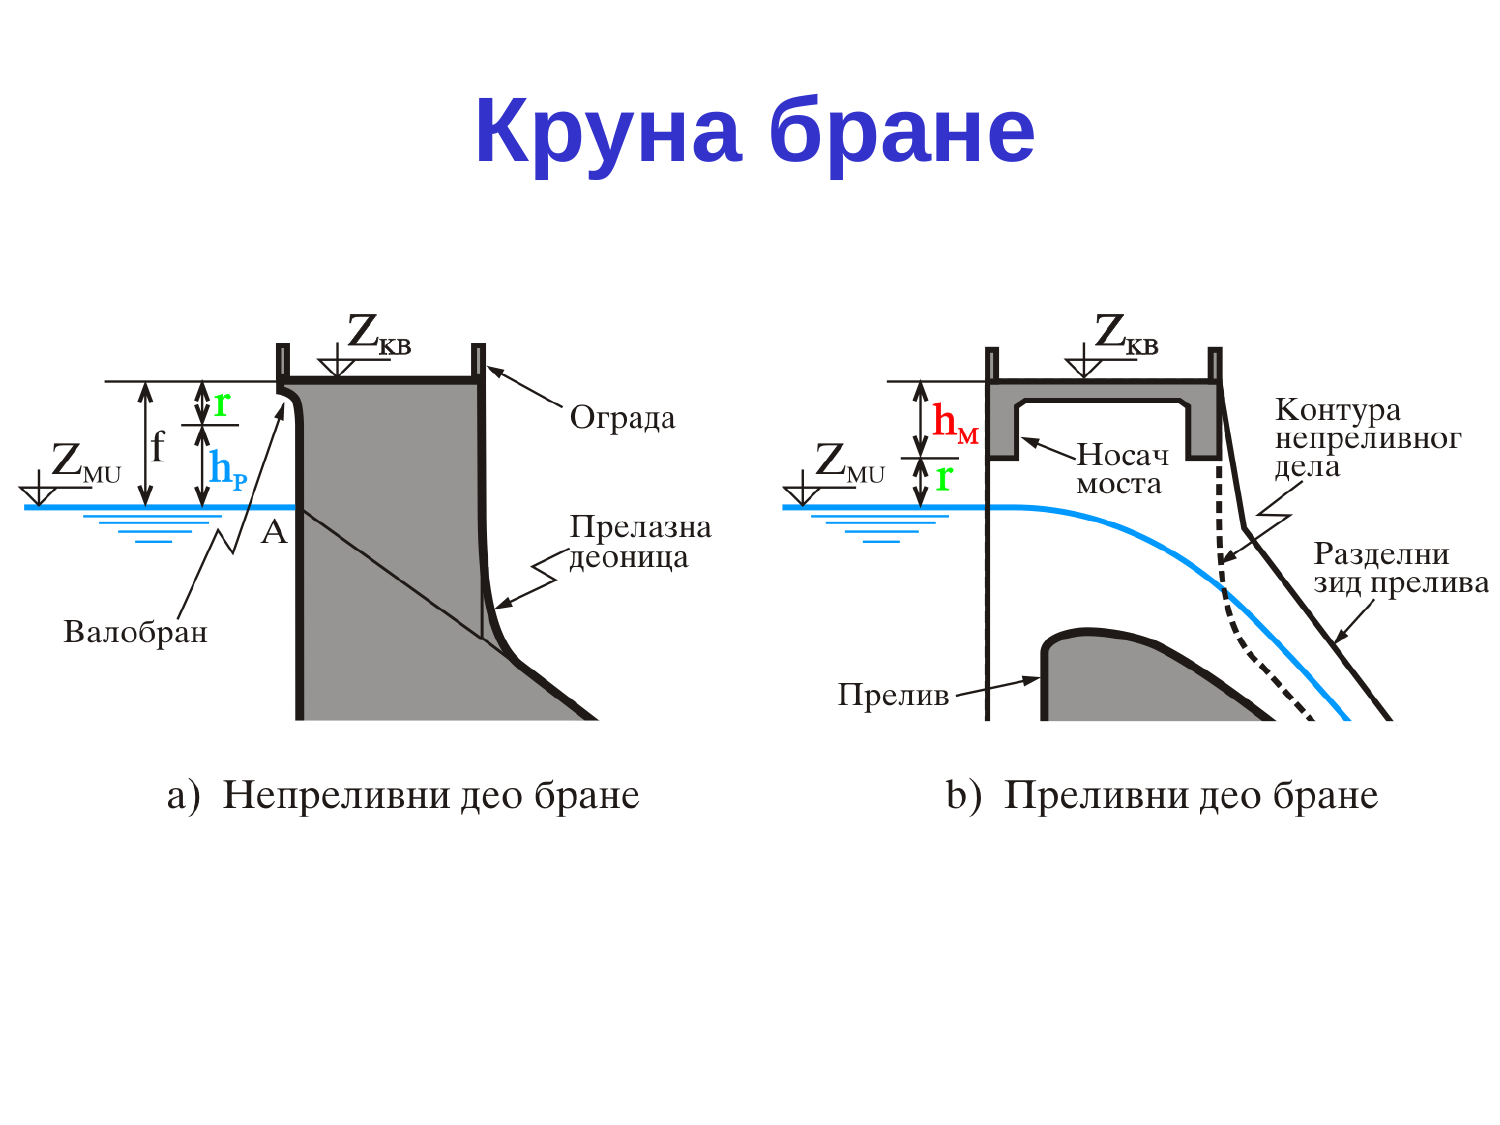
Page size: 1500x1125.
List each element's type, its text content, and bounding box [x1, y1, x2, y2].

picture [17, 314, 1489, 817]
title Круна бране [40, 30, 1471, 219]
